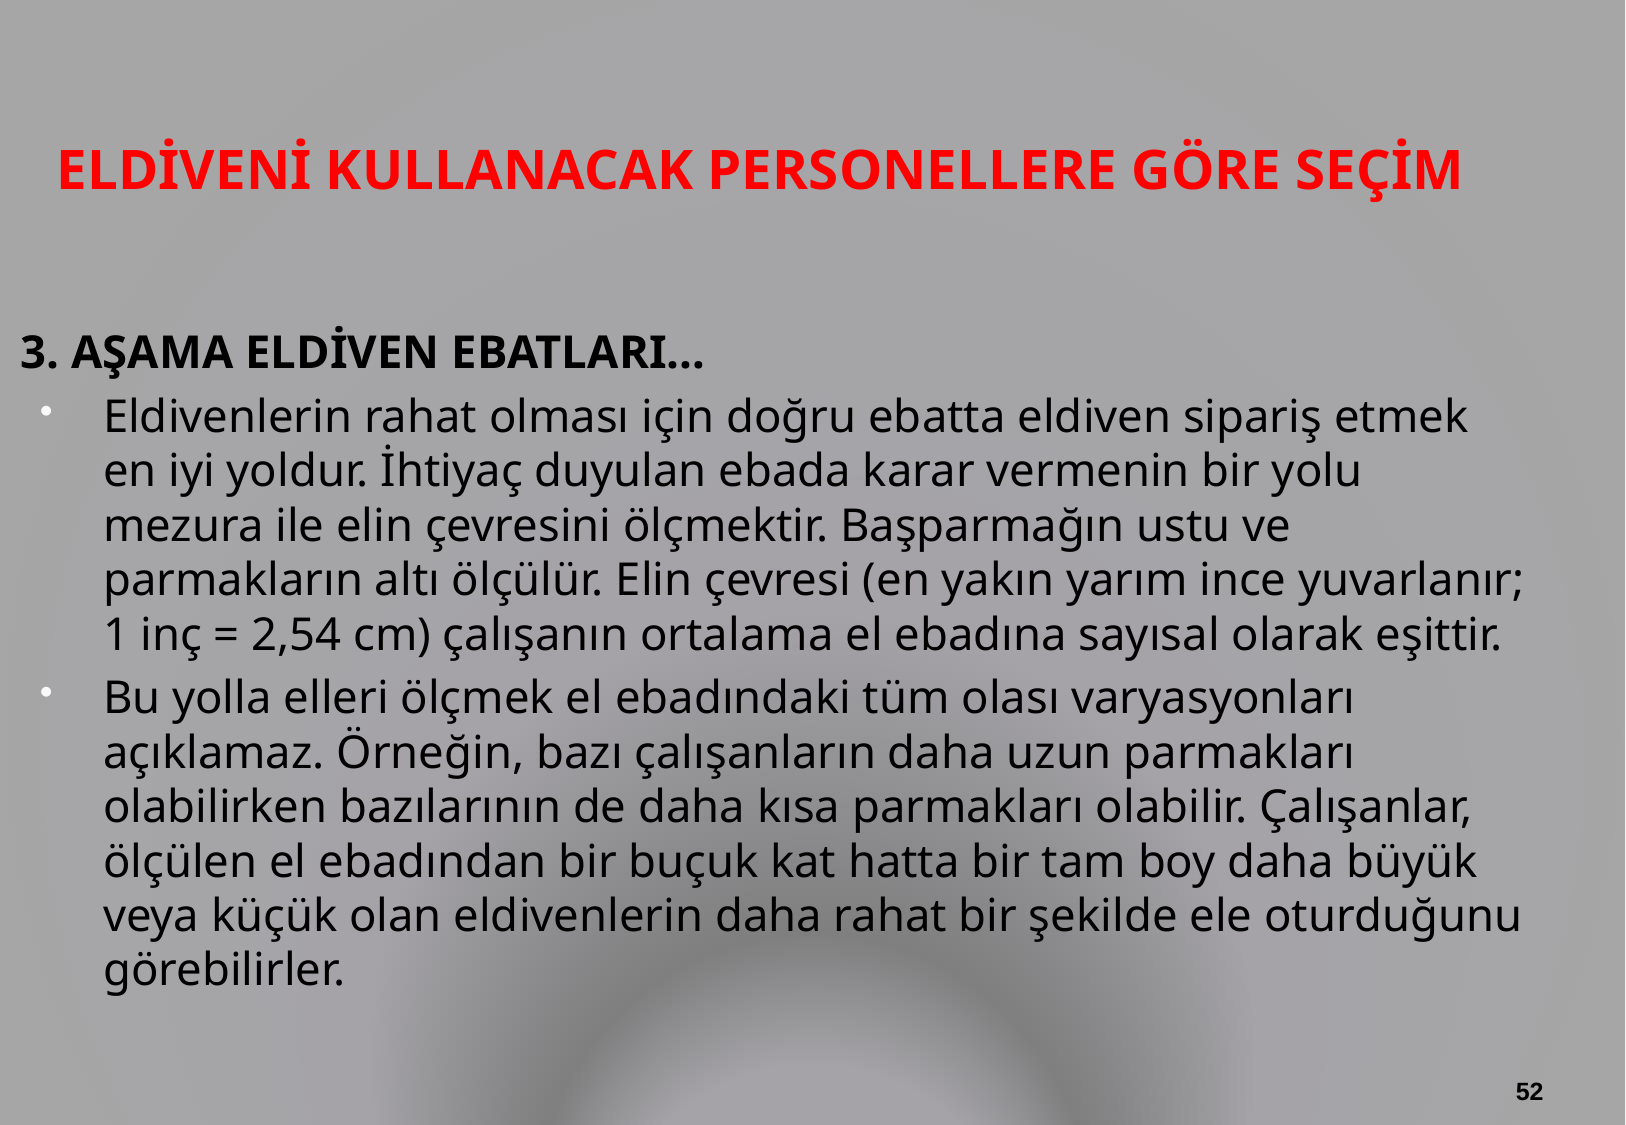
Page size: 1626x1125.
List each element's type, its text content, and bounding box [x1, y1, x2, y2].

picture [0, 0, 1626, 1125]
text_box 52 [1408, 1052, 1544, 1113]
title ELDİVENİ KULLANACAK PERSONELLERE GÖRE SEÇİM [22, 107, 1501, 229]
list 3. AŞAMA ELDİVEN EBATLARI… Eldivenlerin rahat olması için doğru ebatta eldiven sipariş etmek en iyi yoldur. İhtiyaç duyulan ebada karar vermenin bir yolu mezura ile elin çevresini ölçmektir. Başparmağın ustu ve parmakların altı ölçülür. Elin çevresi (en yakın yarım ince yuvarlanır; 1 inç = 2,54 cm) çalışanın ortalama el ebadına sayısal olarak eşittir. Bu yolla elleri ölçmek el ebadındaki tüm olası varyasyonları açıklamaz. Örneğin, bazı çalışanların daha uzun parmakları olabilirken bazılarının de daha kısa parmakları olabilir. Çalışanlar, ölçülen el ebadından bir buçuk kat hatta bir tam boy daha büyük veya küçük olan eldivenlerin daha rahat bir şekilde ele oturduğunu görebilirler. [5, 315, 1544, 1053]
